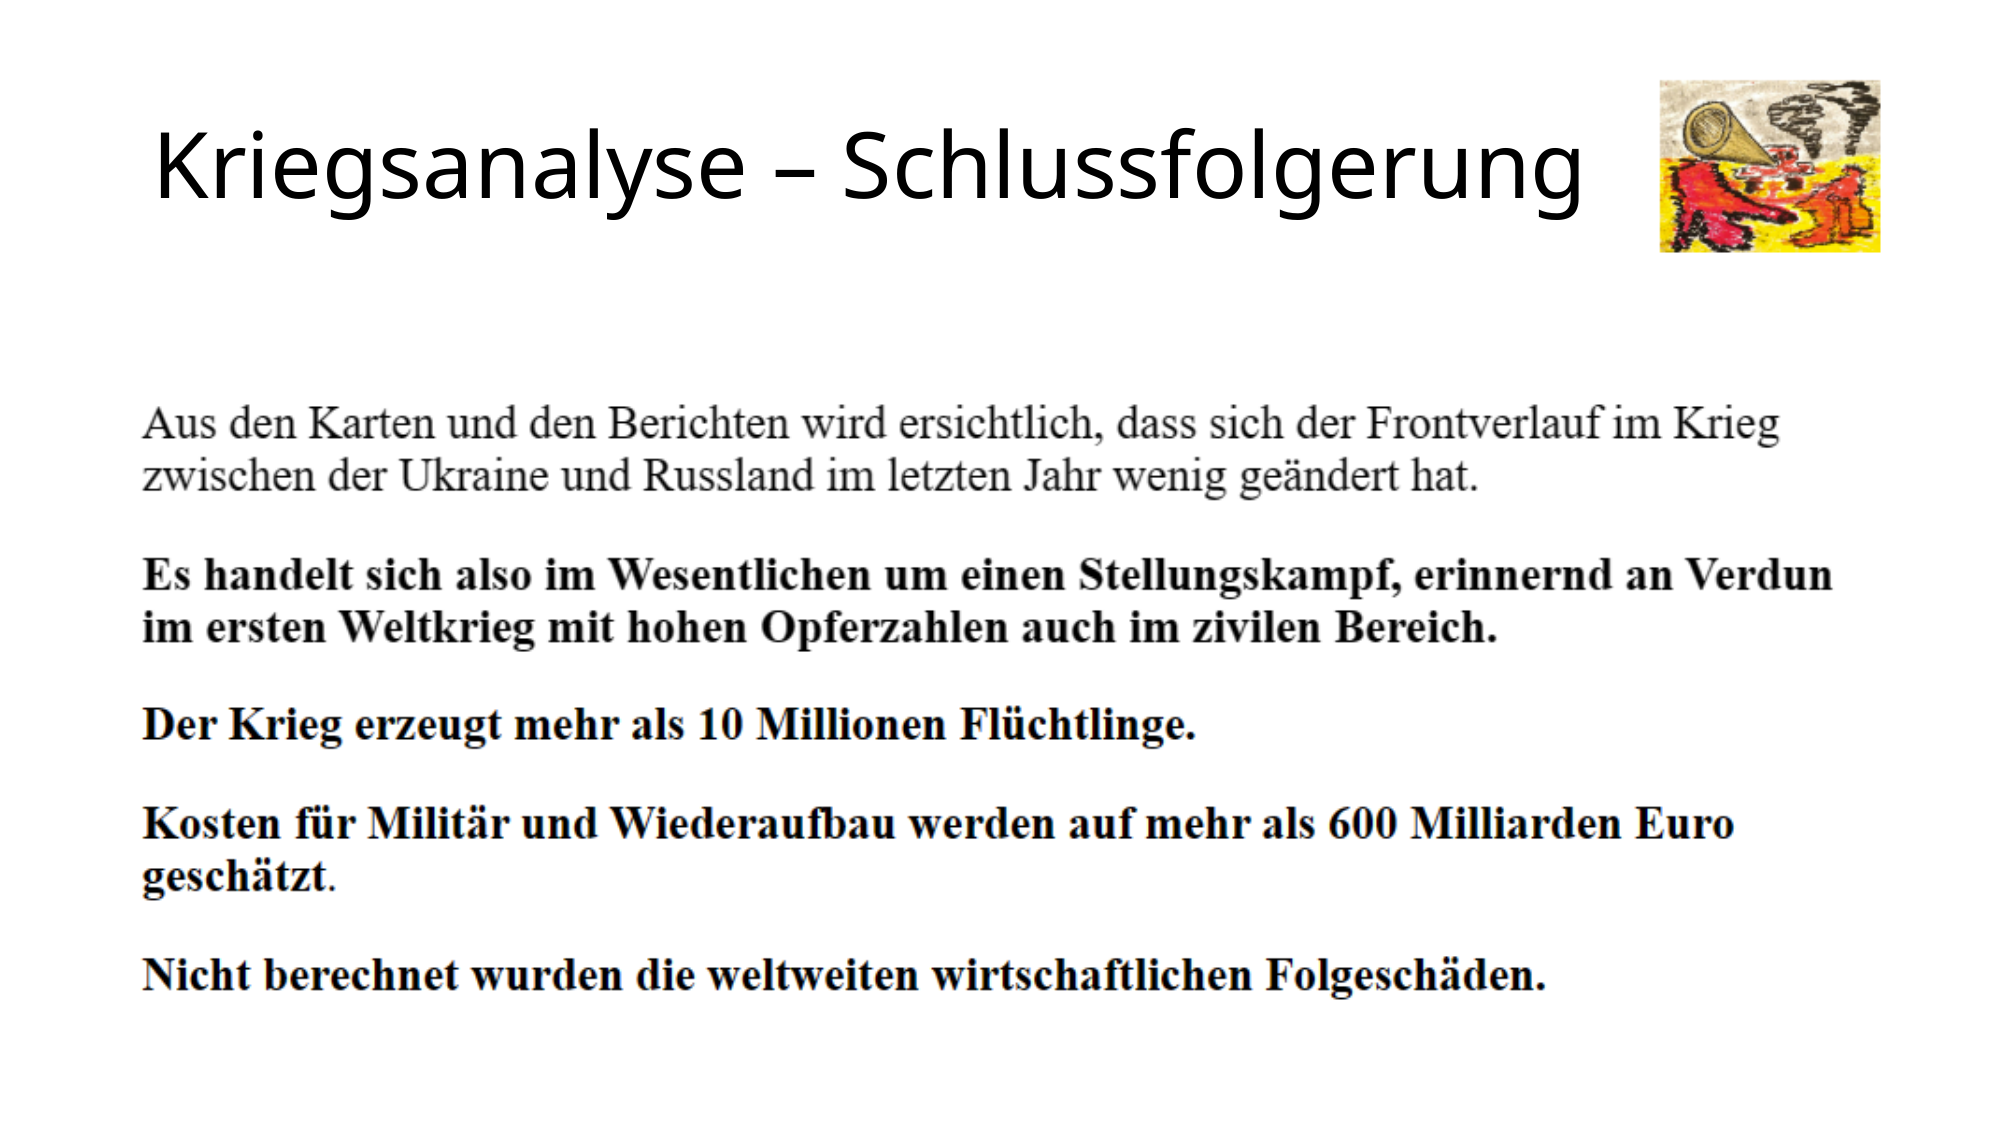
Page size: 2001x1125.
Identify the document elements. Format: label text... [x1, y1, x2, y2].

title Kriegsanalyse – Schlussfolgerung [137, 59, 1863, 278]
picture [119, 377, 1932, 1013]
picture [1655, 77, 1888, 260]
